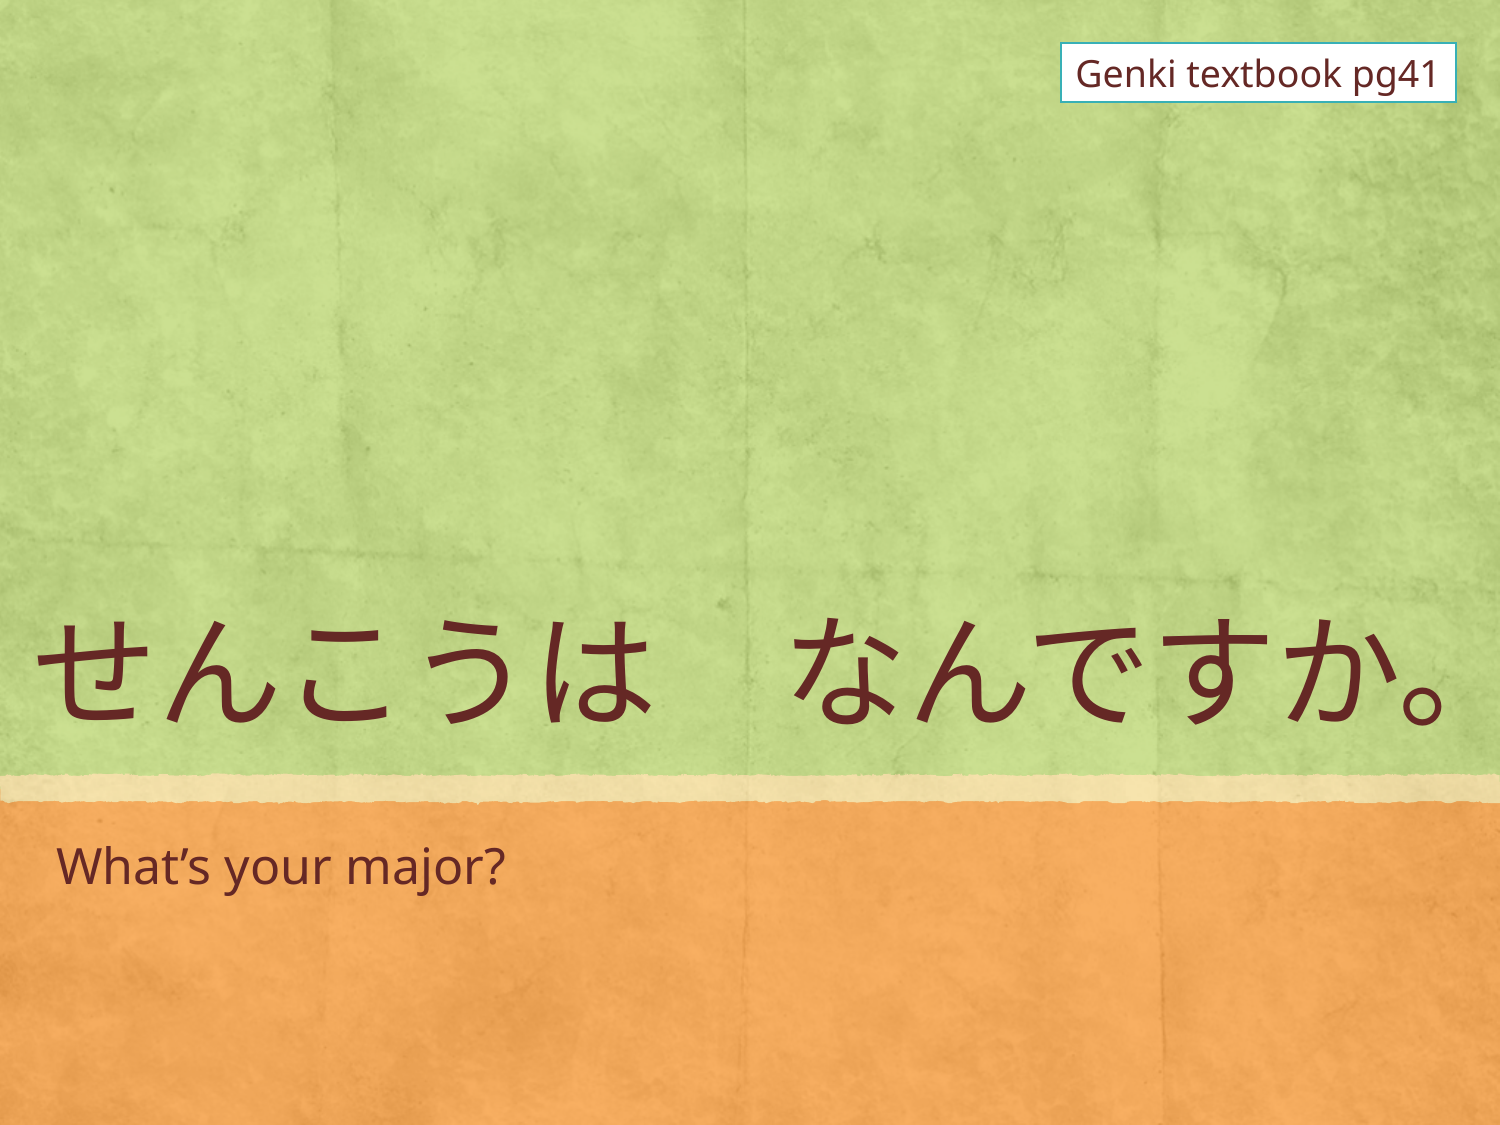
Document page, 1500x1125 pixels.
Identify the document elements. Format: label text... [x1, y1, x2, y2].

title せんこうは なんですか。 [17, 312, 1471, 750]
subtitle What’s your major? [41, 834, 1054, 1022]
text_box Genki textbook pg41 [1060, 42, 1457, 103]
